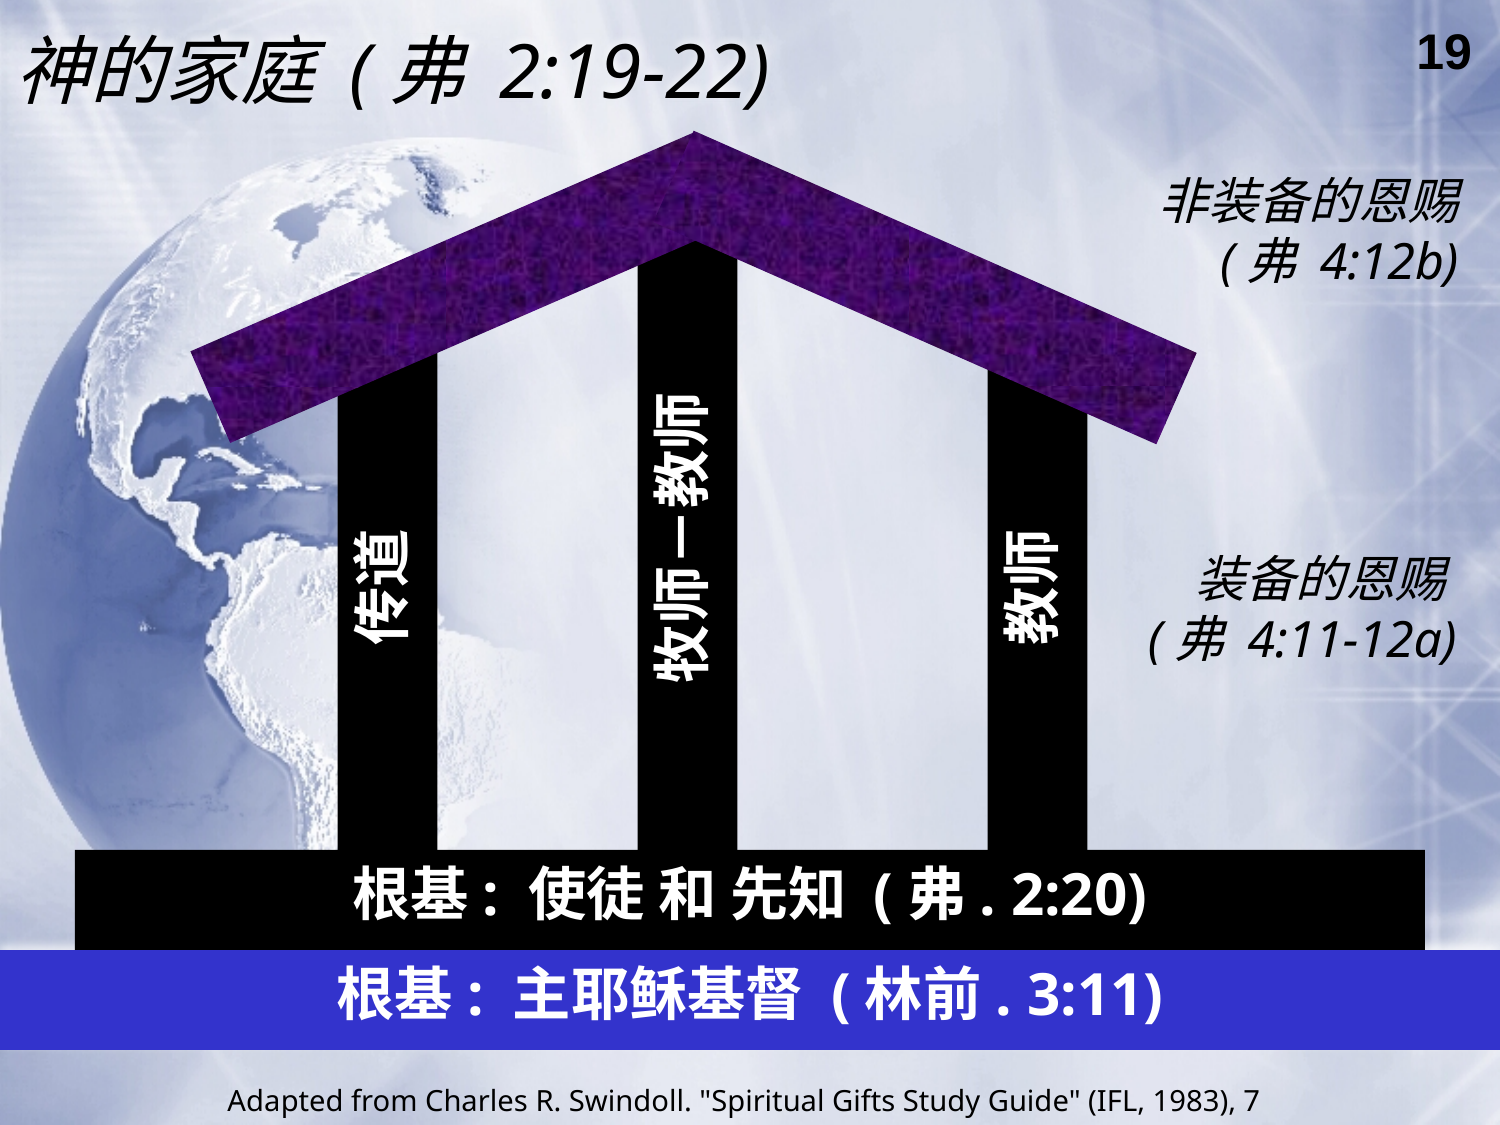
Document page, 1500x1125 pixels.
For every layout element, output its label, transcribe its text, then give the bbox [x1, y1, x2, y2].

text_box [187, 237, 1201, 338]
title 神的家庭 (弗 2:19-22) [0, 0, 1150, 138]
subtitle 根基: 主耶稣基督 (林前. 3:11) [0, 949, 1500, 1051]
text_box 装备的恩赐 (弗 4:11-12a) [1132, 540, 1472, 675]
text_box Adapted from Charles R. Swindoll. "Spiritual Gifts Study Guide" (IFL, 1983), 7 [212, 1074, 1276, 1125]
text_box 19 [1401, 12, 1488, 88]
text_box 非装备的恩赐 (弗 4:12b) [1143, 162, 1474, 298]
text_box 牧师－教师 [637, 346, 738, 863]
text_box 传道 [337, 354, 438, 863]
text_box 根基: 使徒 和 先知 (弗. 2:20) [74, 849, 1425, 950]
picture [0, 0, 1500, 940]
text_box 教师 [987, 370, 1088, 863]
picture [0, 1051, 1500, 1125]
